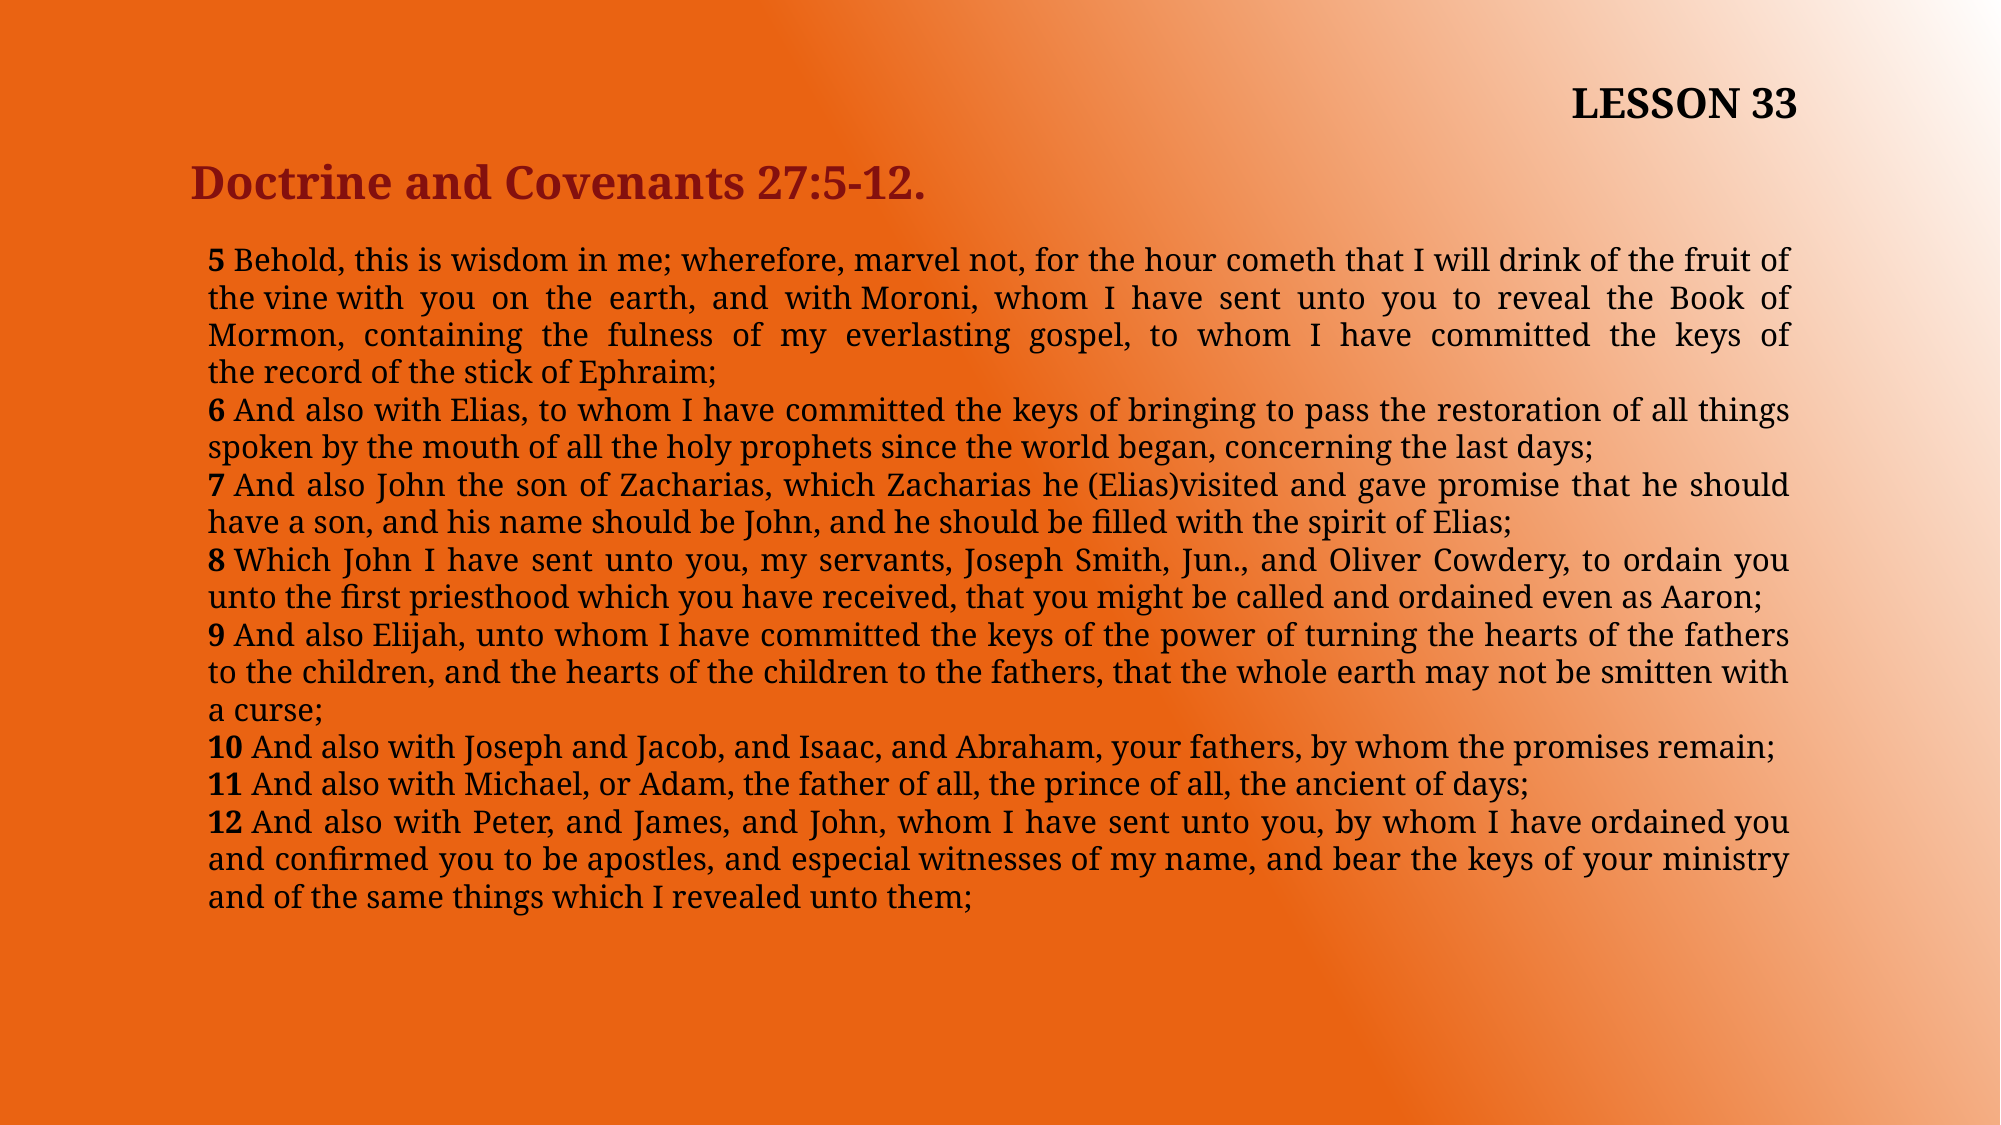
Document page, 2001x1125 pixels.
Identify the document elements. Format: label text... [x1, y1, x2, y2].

text_box LESSON 33 [1556, 68, 1814, 147]
text_box Doctrine and Covenants 27:5-12. [175, 146, 954, 216]
text_box 5 Behold, this is wisdom in me; wherefore, marvel not, for the hour cometh that I will drink of the fruit of the vine with you on the earth, and with Moroni, whom I have sent unto you to reveal the Book of Mormon, containing the fulness of my everlasting gospel, to whom I have committed the keys of the record of the stick of Ephraim; 6 And also with Elias, to whom I have committed the keys of bringing to pass the restoration of all things spoken by the mouth of all the holy prophets since the world began, concerning the last days; 7 And also John the son of Zacharias, which Zacharias he (Elias)visited and gave promise that he should have a son, and his name should be John, and he should be filled with the spirit of Elias; 8 Which John I have sent unto you, my servants, Joseph Smith, Jun., and Oliver Cowdery, to ordain you unto the first priesthood which you have received, that you might be called and ordained even as Aaron; 9 And also Elijah, unto whom I have committed the keys of the power of turning the hearts of the fathers to the children, and the hearts of the children to the fathers, that the whole earth may not be smitten with a curse; 10 And also with Joseph and Jacob, and Isaac, and Abraham, your fathers, by whom the promises remain; 11 And also with Michael, or Adam, the father of all, the prince of all, the ancient of days; 12 And also with Peter, and James, and John, whom I have sent unto you, by whom I have ordained you and confirmed you to be apostles, and especial witnesses of my name, and bear the keys of your ministry and of the same things which I revealed unto them; [193, 233, 1807, 922]
